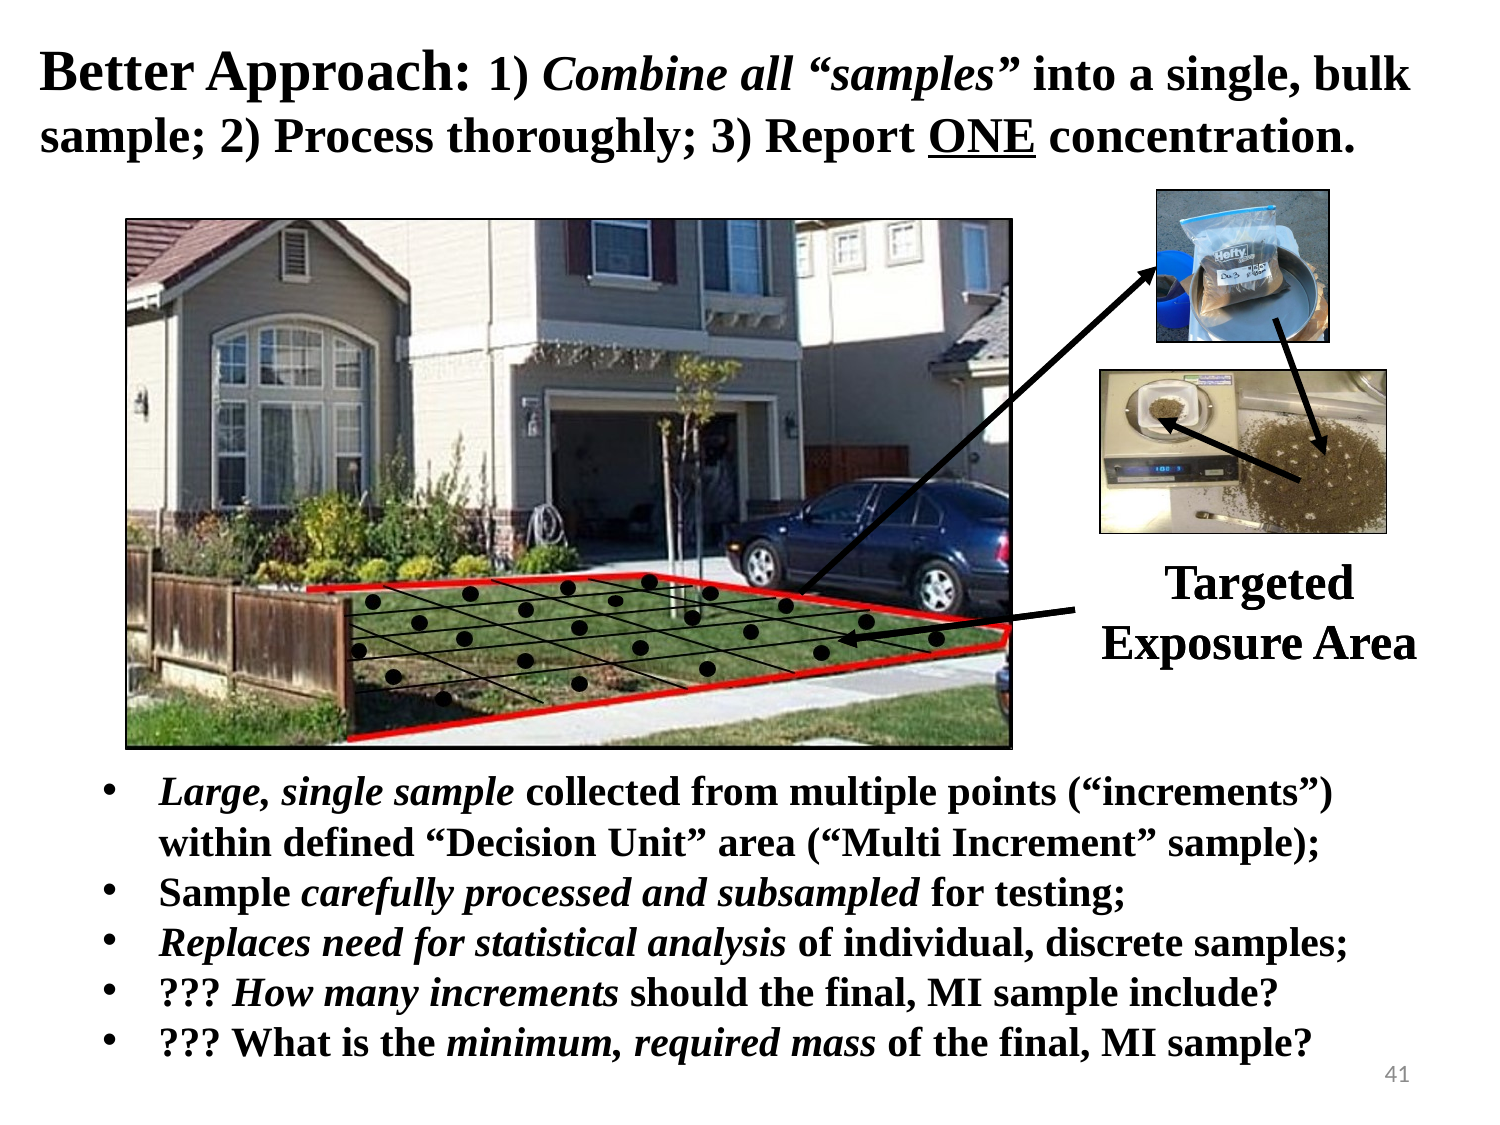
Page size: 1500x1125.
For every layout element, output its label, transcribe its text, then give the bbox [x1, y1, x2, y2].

text_box Large, single sample collected from multiple points (“increments”) within defined “Decision Unit” area (“Multi Increment” sample); Sample carefully processed and subsampled for testing; Replaces need for statistical analysis of individual, discrete samples; ??? How many increments should the final, MI sample include? ??? What is the minimum, required mass of the final, MI sample? [87, 756, 1388, 1072]
slide_number 41 [1074, 1042, 1425, 1103]
list Better Approach: 1) Combine all “samples” into a single, bulk sample; 2) Process thoroughly; 3) Report ONE concentration. [24, 24, 1488, 181]
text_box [124, 190, 1437, 751]
